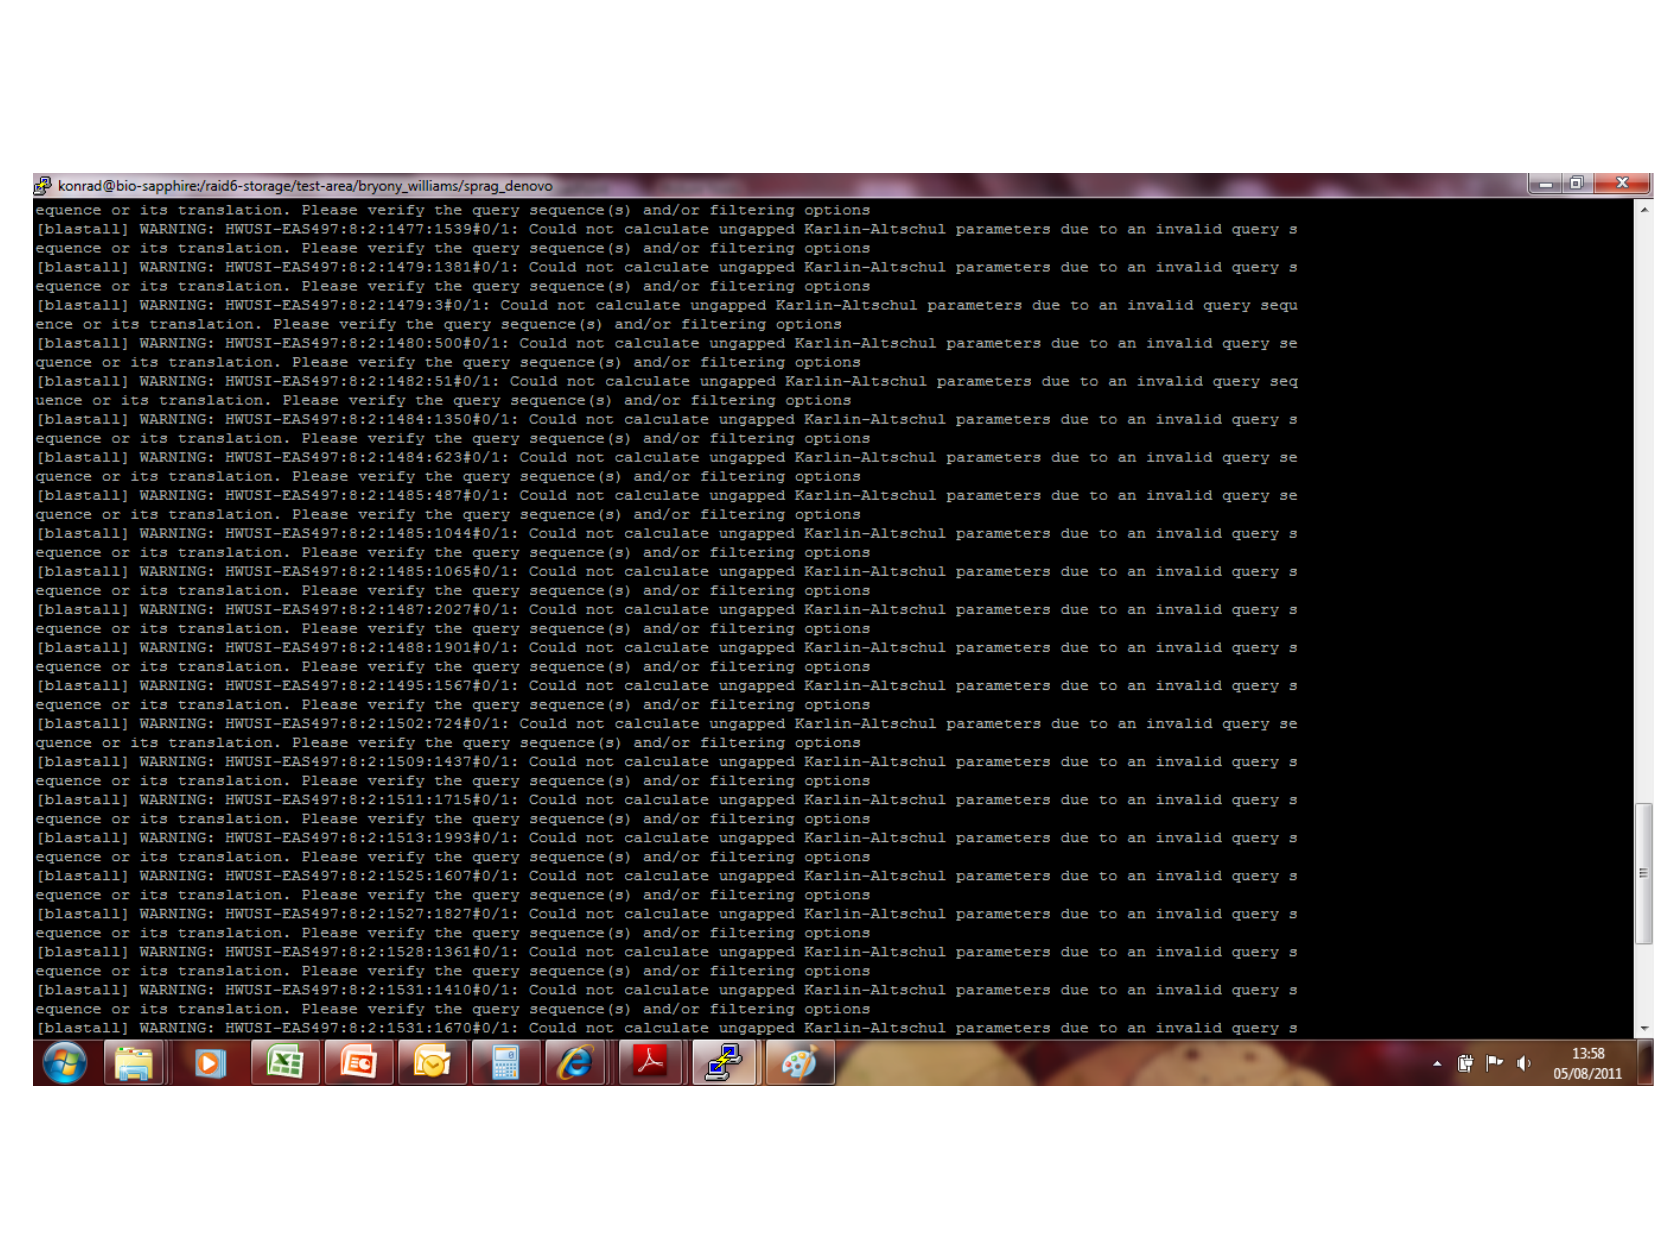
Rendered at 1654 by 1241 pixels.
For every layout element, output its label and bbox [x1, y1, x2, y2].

picture [33, 173, 1654, 1086]
